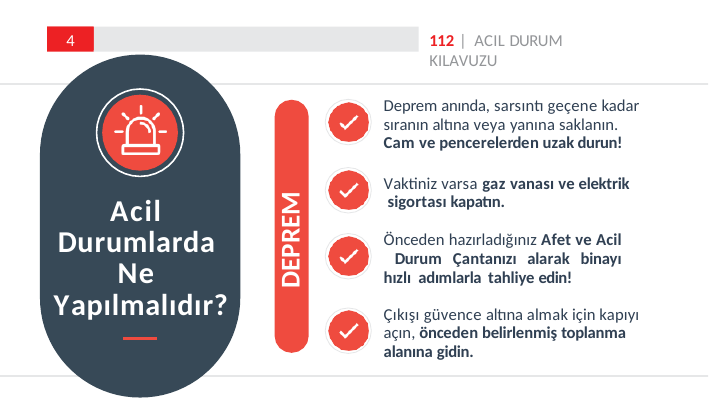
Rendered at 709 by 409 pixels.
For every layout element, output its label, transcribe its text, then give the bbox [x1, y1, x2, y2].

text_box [324, 98, 372, 146]
picture [113, 104, 167, 155]
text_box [0, 54, 709, 398]
title 112 | ACIL DURUM KILAVUZU [422, 28, 630, 52]
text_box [324, 232, 372, 280]
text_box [46, 26, 419, 52]
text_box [324, 166, 372, 214]
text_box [324, 307, 372, 355]
